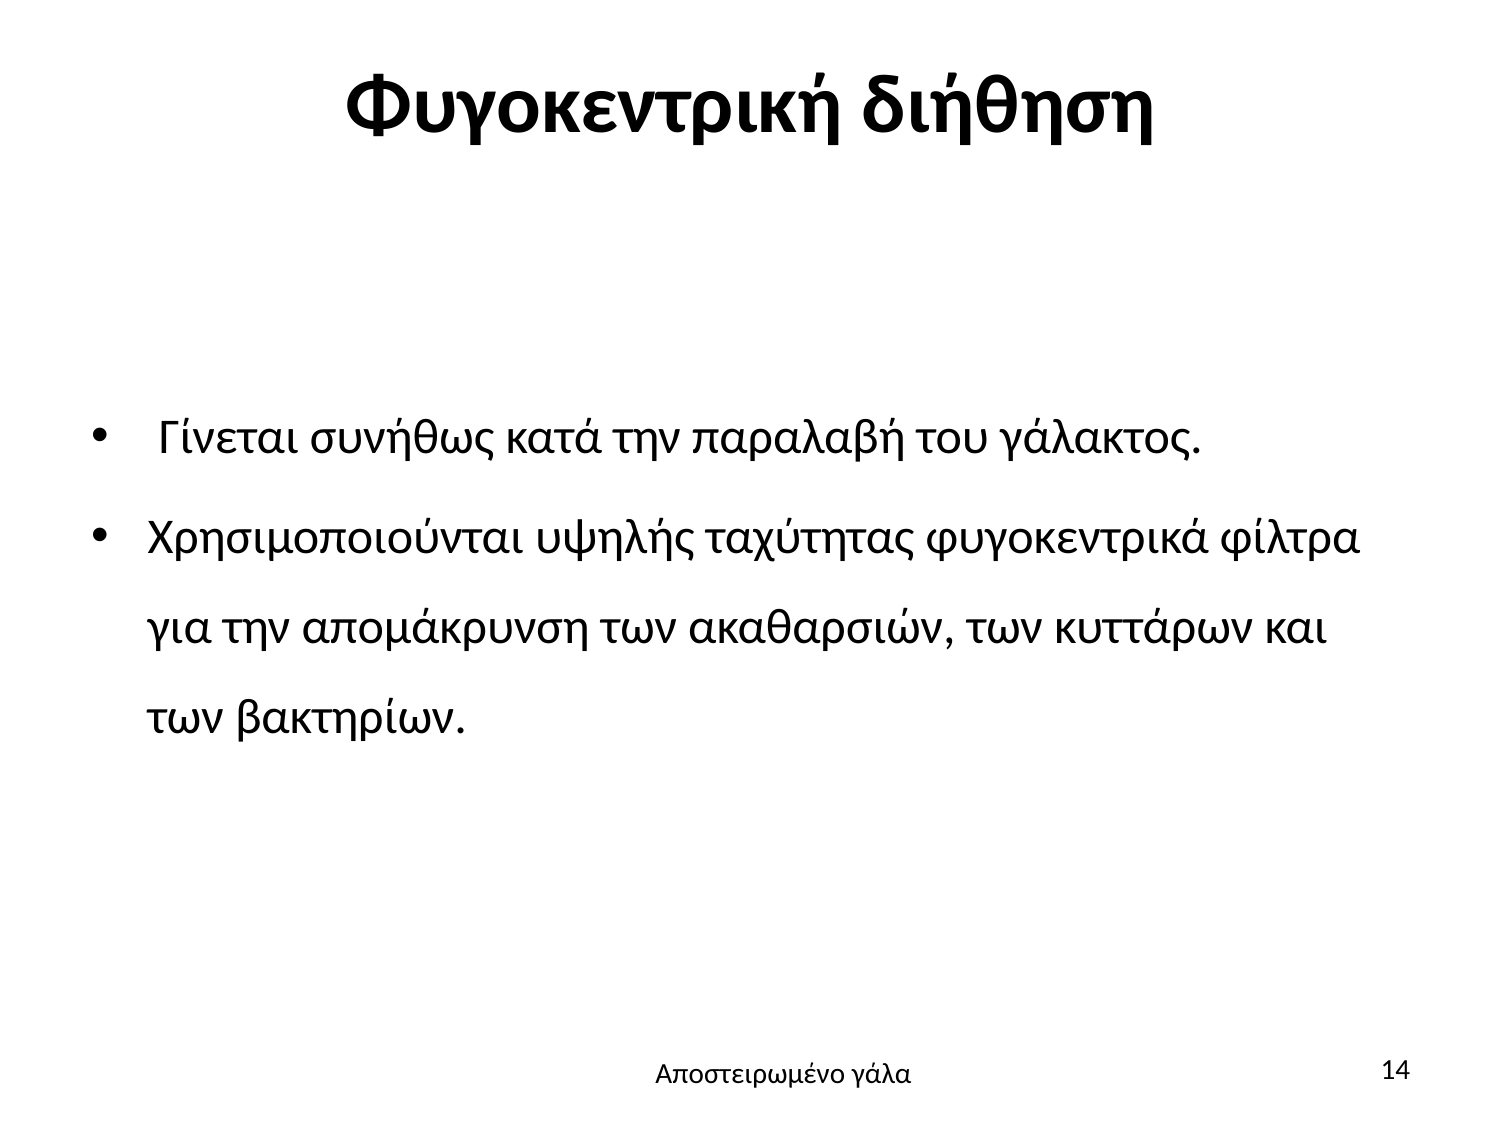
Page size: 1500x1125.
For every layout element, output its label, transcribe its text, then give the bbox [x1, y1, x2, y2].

list Γίνεται συνήθως κατά την παραλαβή του γάλακτος. Χρησιμοποιούνται υψηλής ταχύτητας φυγοκεντρικά φίλτρα για την απομάκρυνση των ακαθαρσιών, των κυττάρων και των βακτηρίων. [76, 361, 1425, 752]
title Φυγοκεντρική διήθηση [76, 7, 1425, 197]
text_box 14 [1074, 1042, 1425, 1103]
text_box Αποστειρωμένο γάλα [521, 1046, 1046, 1125]
